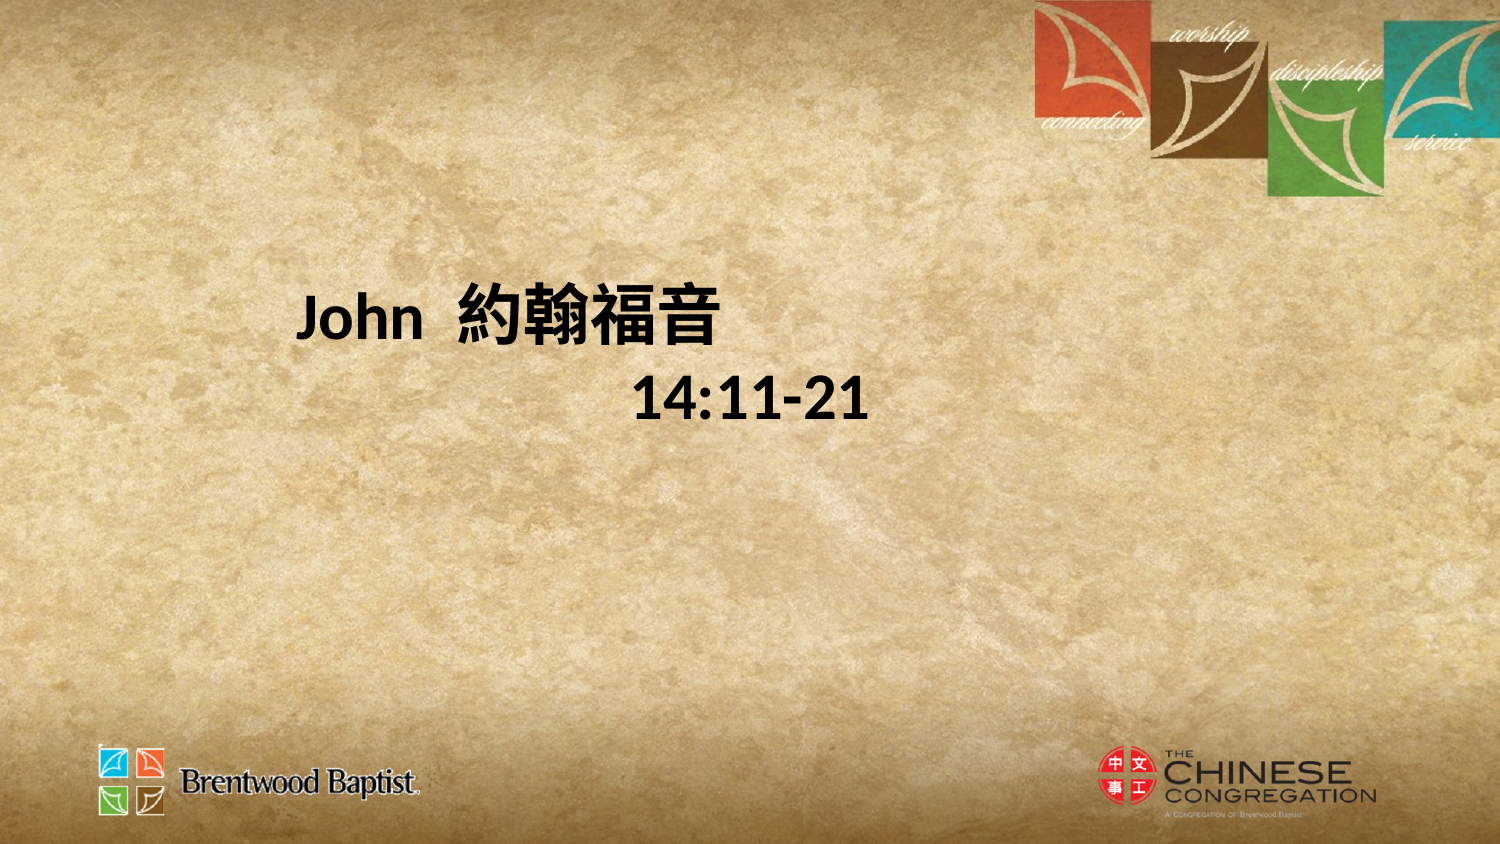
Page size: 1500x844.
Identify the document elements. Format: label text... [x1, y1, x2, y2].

picture [0, 0, 1500, 844]
text_box John 約翰福音 14:11-21 [281, 265, 1219, 441]
